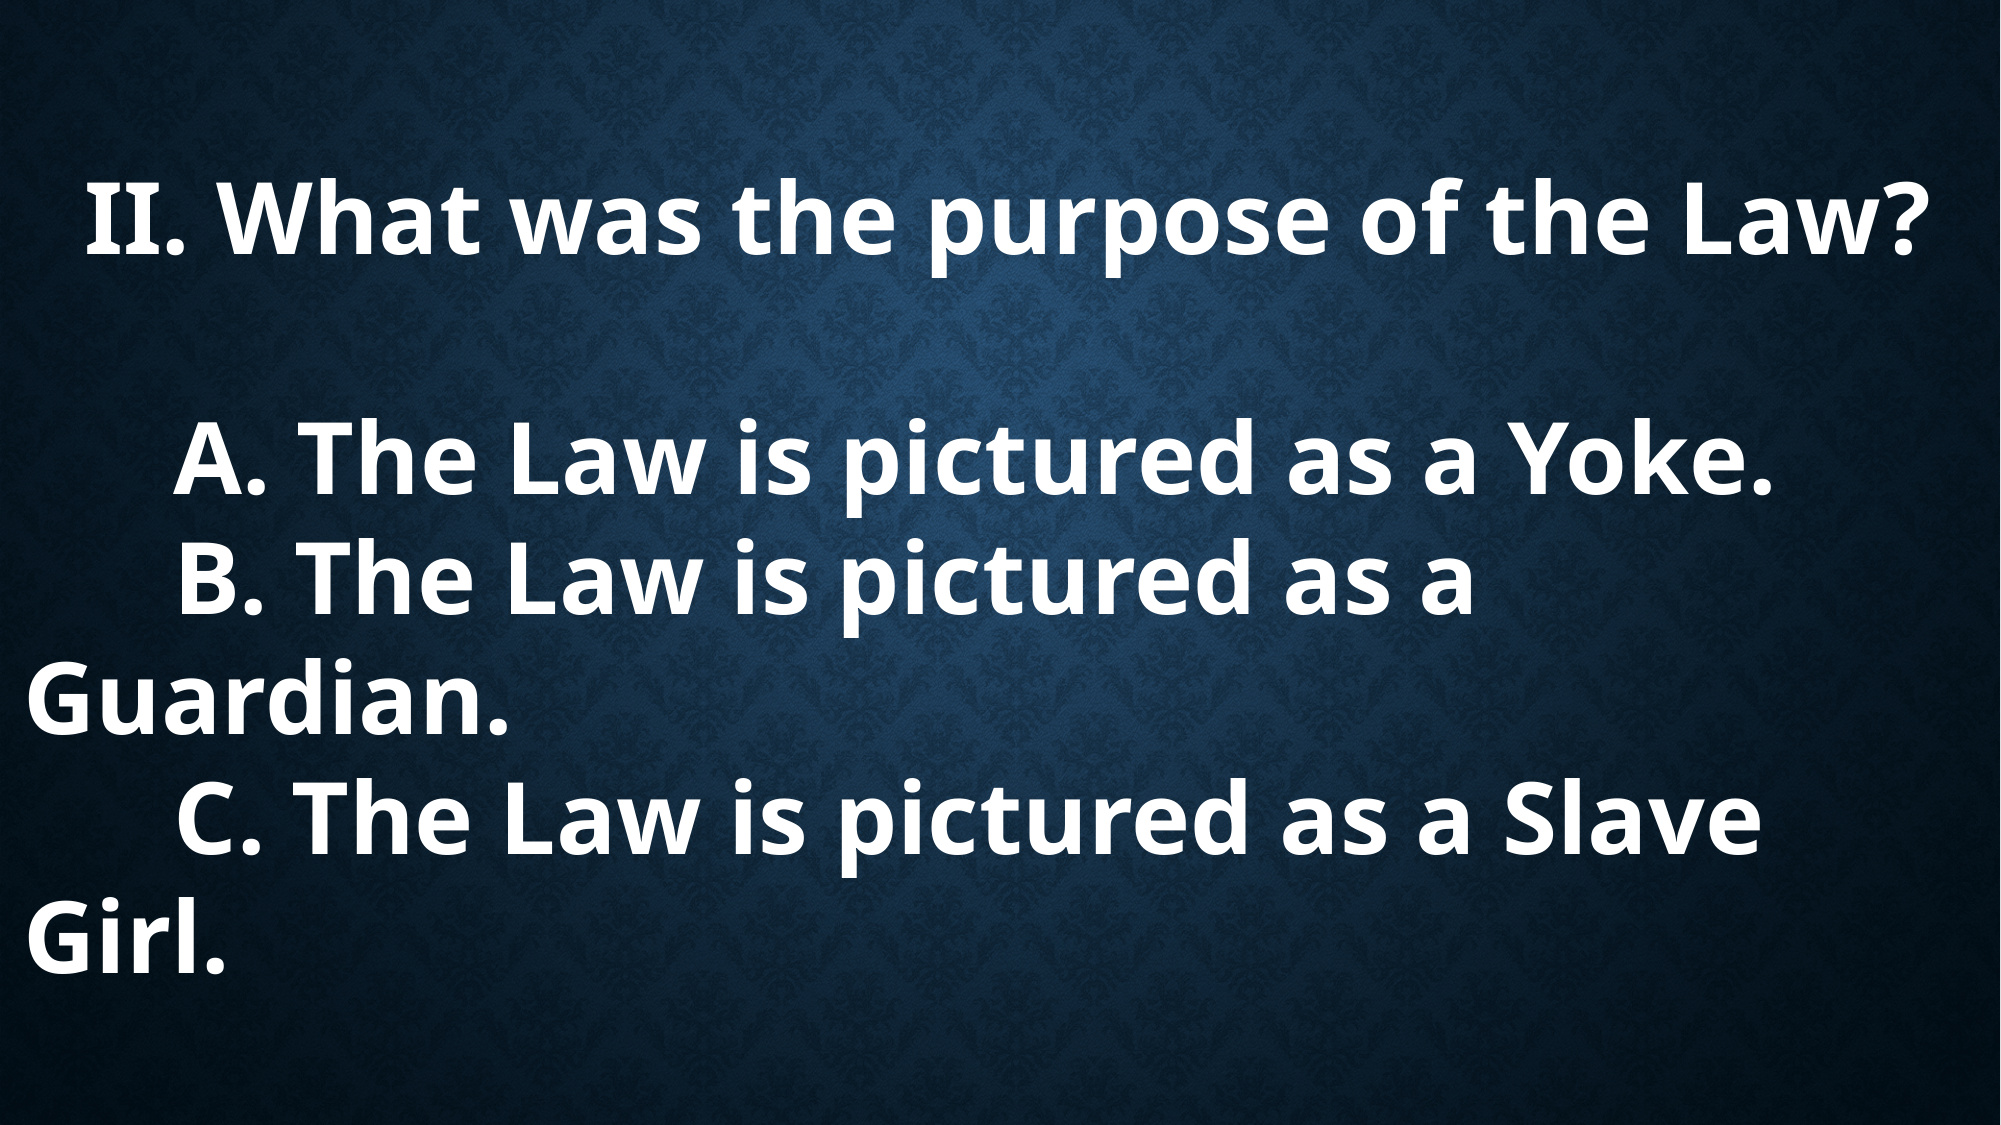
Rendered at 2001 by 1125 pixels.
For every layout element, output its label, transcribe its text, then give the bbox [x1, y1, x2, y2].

text_box II. What was the purpose of the Law? A. The Law is pictured as a Yoke. B. The Law is pictured as a Guardian. C. The Law is pictured as a Slave Girl. [8, 147, 2000, 1125]
